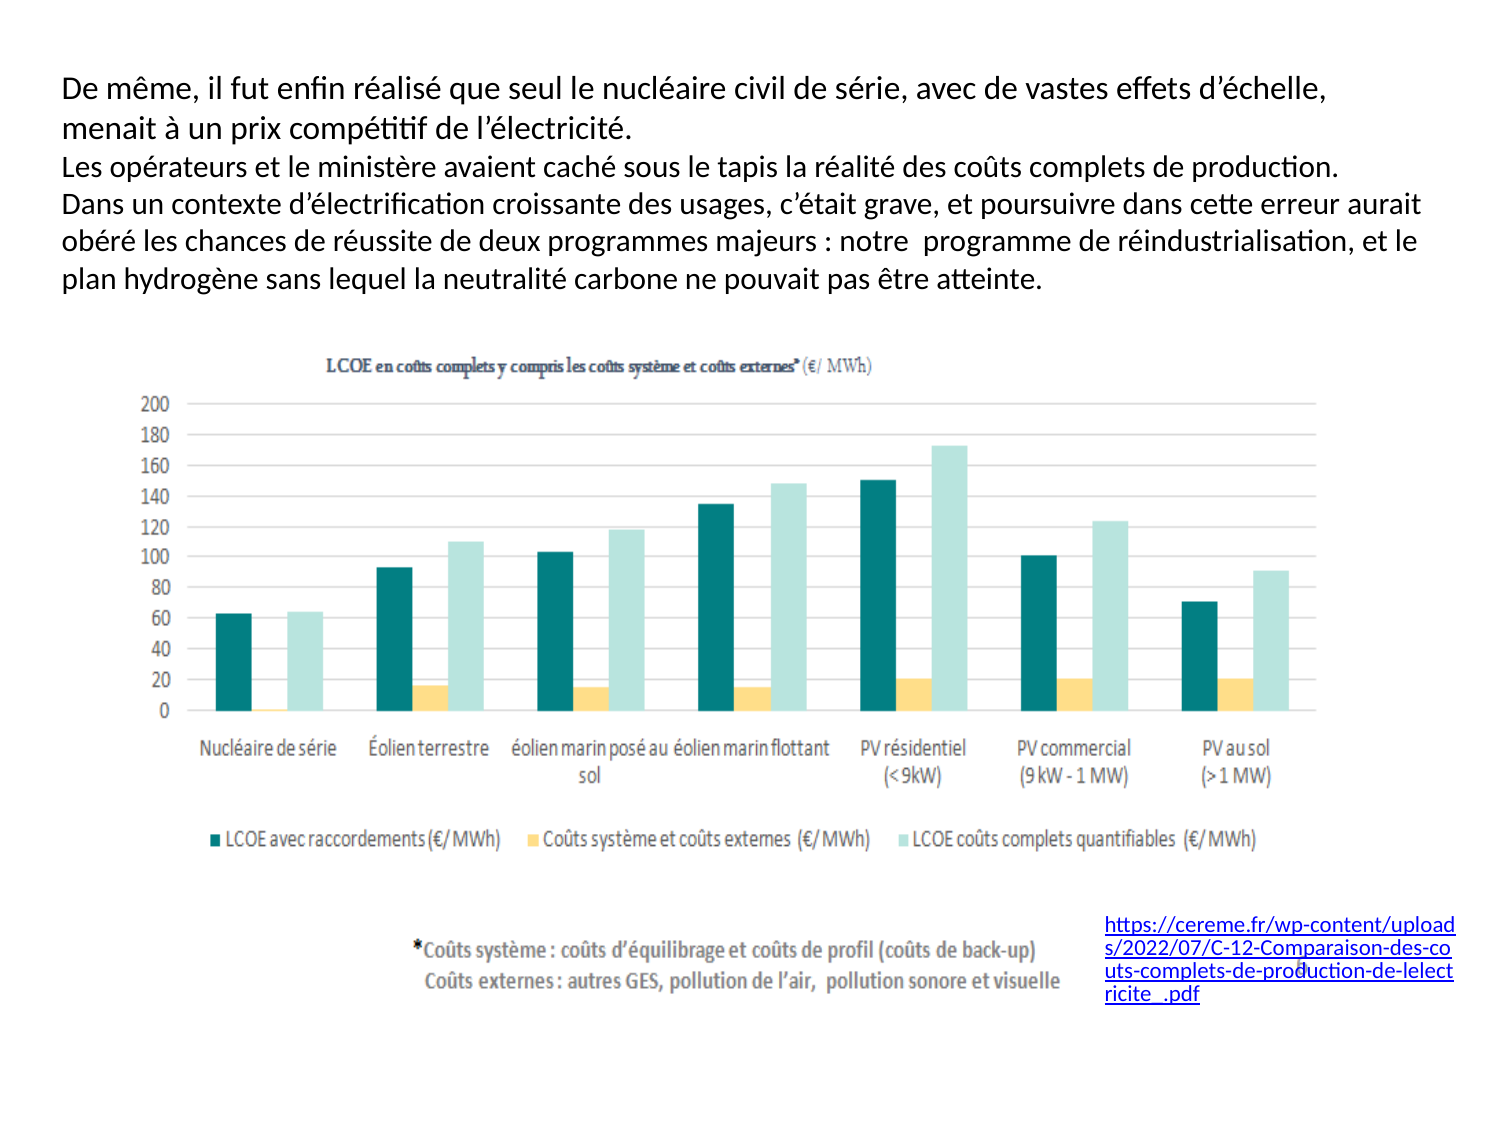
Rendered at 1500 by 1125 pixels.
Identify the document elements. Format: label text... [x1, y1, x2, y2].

picture [128, 338, 1337, 1008]
text_box De même, il fut enfin réalisé que seul le nucléaire civil de série, avec de vastes effets d’échelle, menait à un prix compétitif de l’électricité. Les opérateurs et le ministère avaient caché sous le tapis la réalité des coûts complets de production. Dans un contexte d’électrification croissante des usages, c’était grave, et poursuivre dans cette erreur aurait obéré les chances de réussite de deux programmes majeurs : notre programme de réindustrialisation, et le plan hydrogène sans lequel la neutralité carbone ne pouvait pas être atteinte. [46, 58, 1465, 303]
text_box https://cereme.fr/wp-content/uploads/2022/07/C-12-Comparaison-des-couts-complets-de-production-de-lelectricite_.pdf [1341, 902, 1477, 945]
